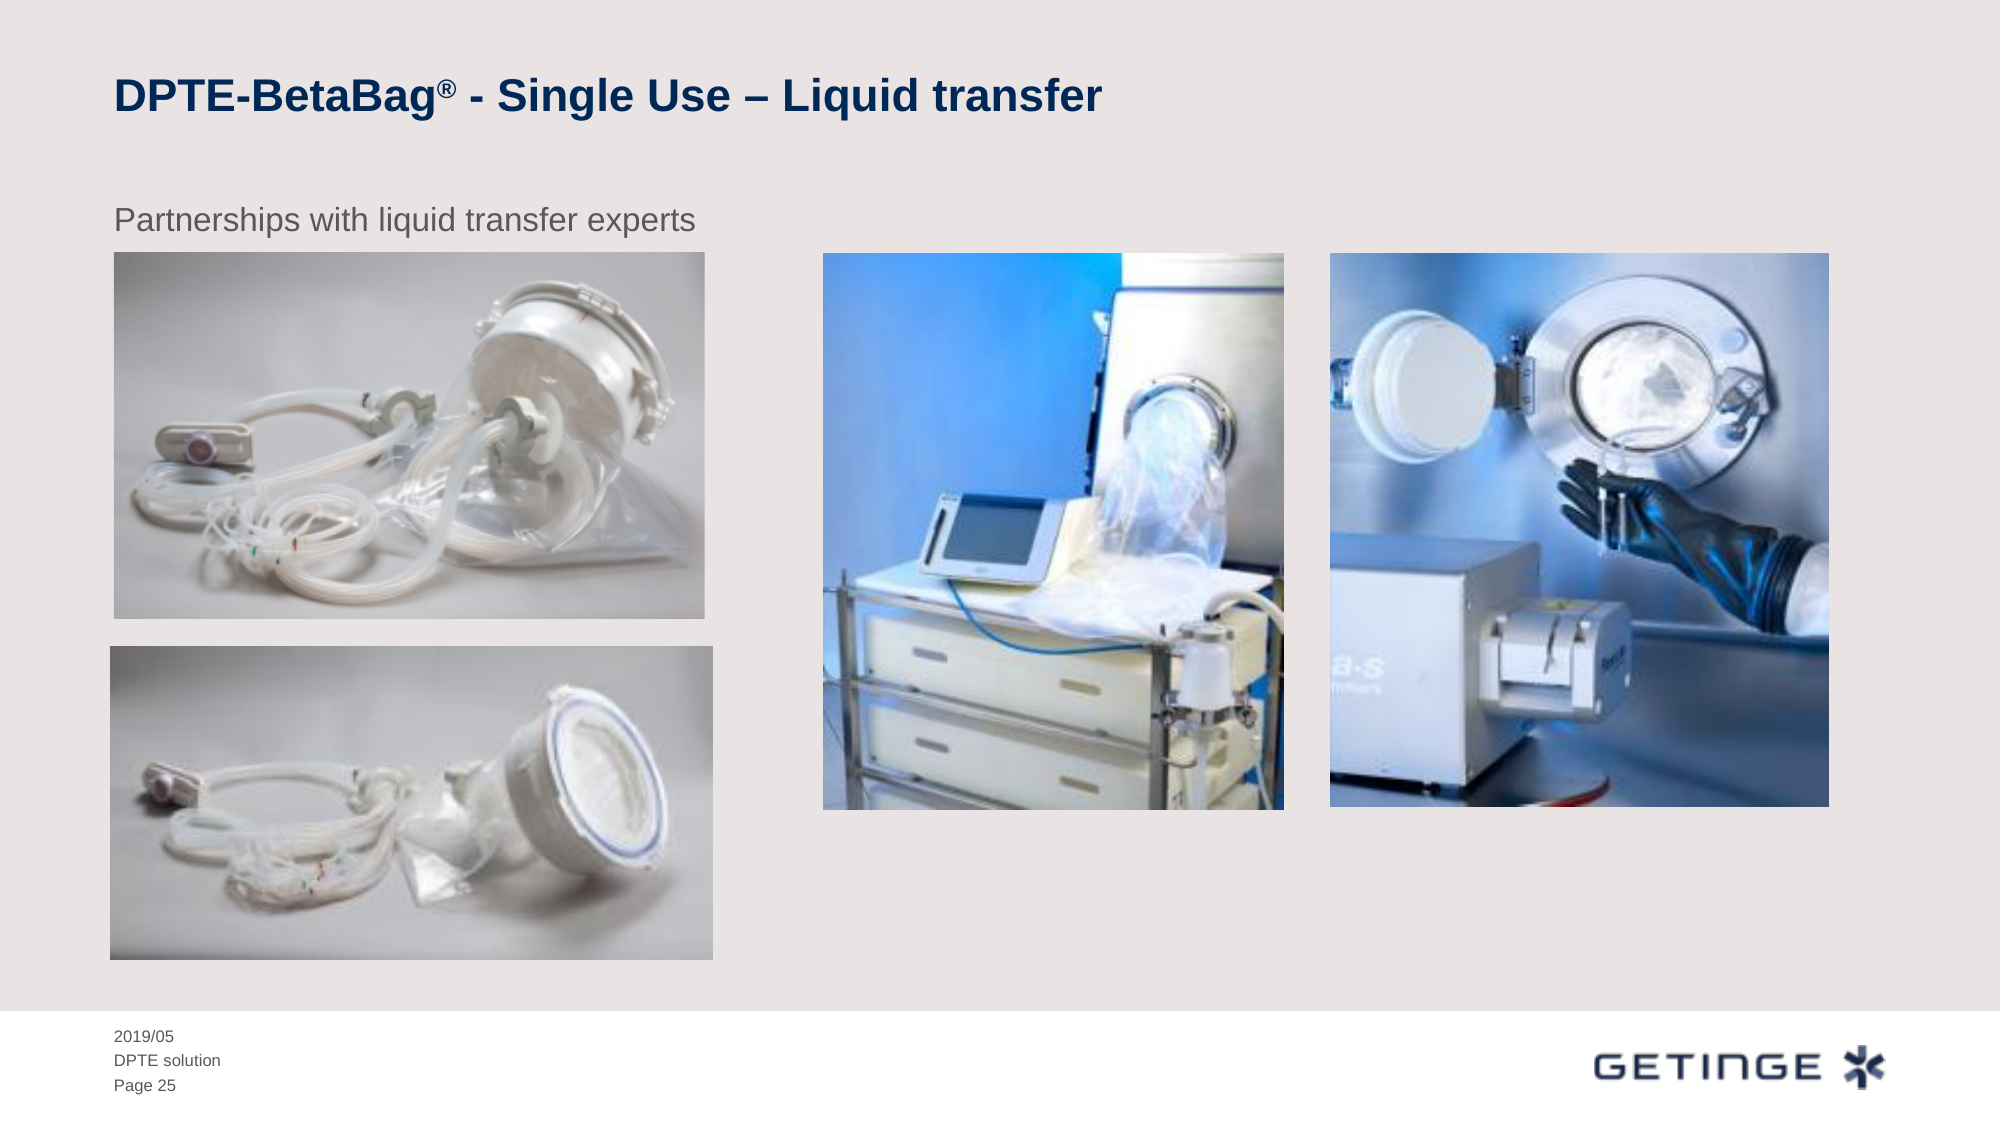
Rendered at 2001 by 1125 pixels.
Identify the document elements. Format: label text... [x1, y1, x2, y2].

picture [113, 252, 705, 619]
list Partnerships with liquid transfer experts [113, 192, 1886, 239]
title DPTE-BetaBag® - Single Use – Liquid transfer [113, 66, 1886, 178]
slide_number DPTE solution [114, 1051, 1533, 1069]
slide_number Page 25 [114, 1075, 1533, 1094]
picture [1594, 1045, 1886, 1090]
footer 2019/05 [114, 1026, 1533, 1045]
picture [823, 253, 1284, 810]
picture [110, 646, 713, 960]
picture [1330, 253, 1829, 807]
